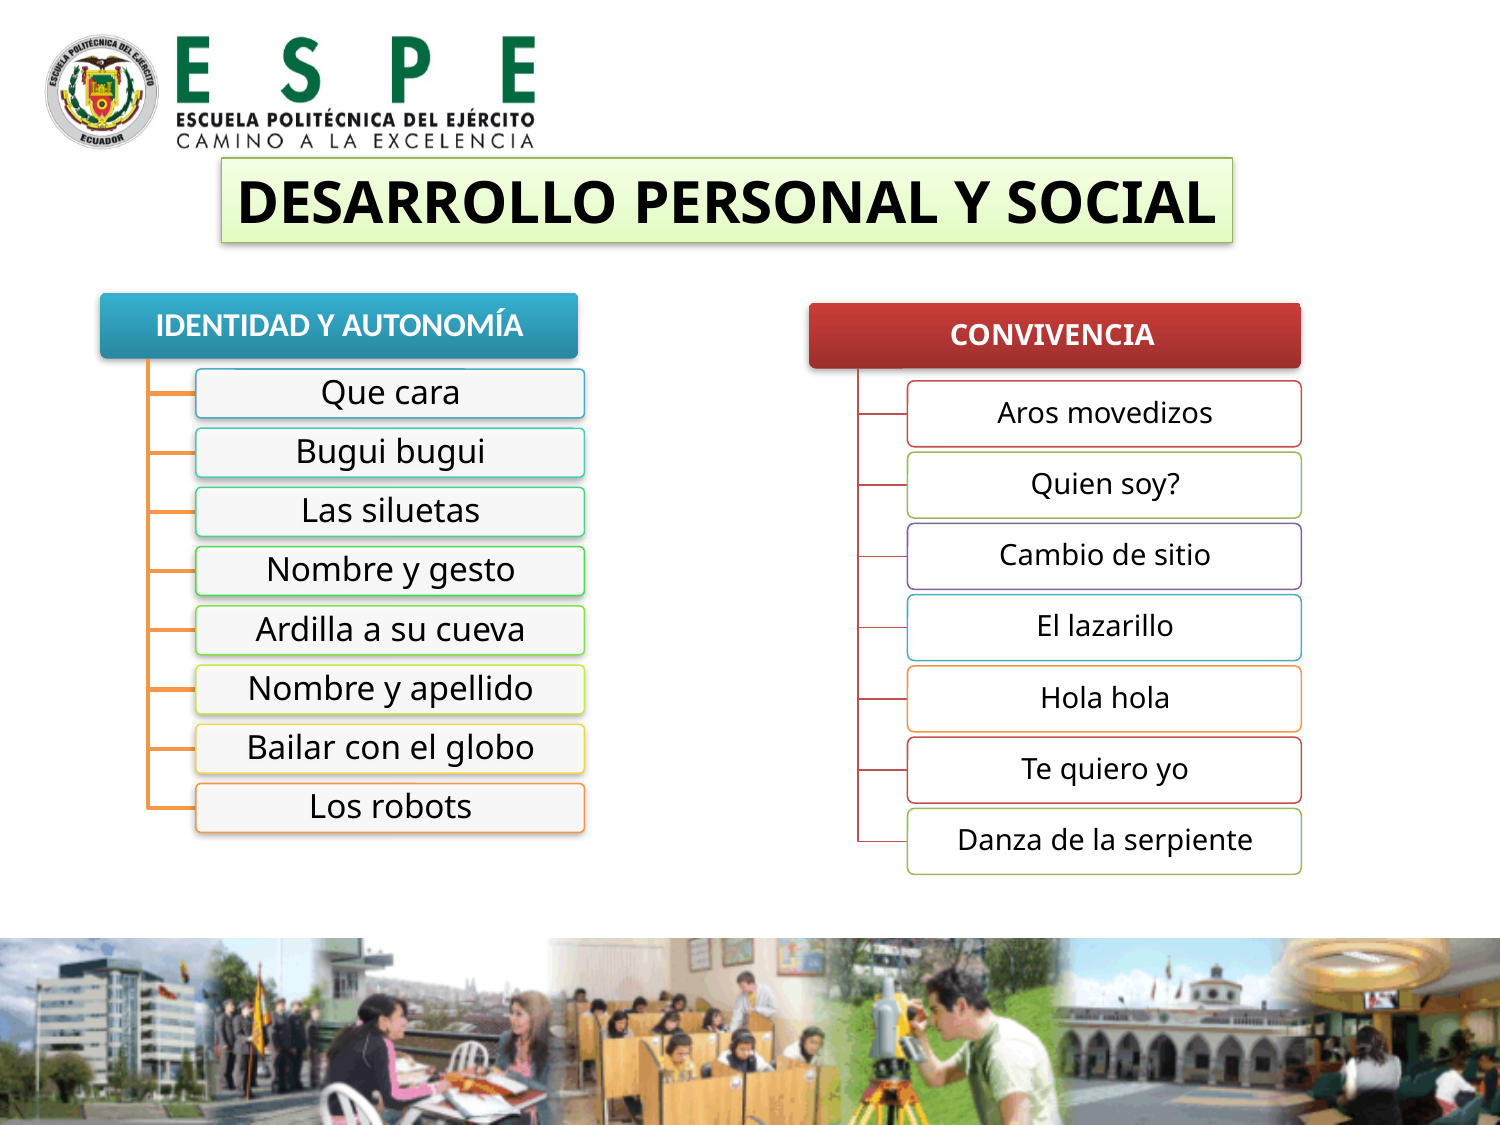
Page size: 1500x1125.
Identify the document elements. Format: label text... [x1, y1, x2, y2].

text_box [100, 207, 585, 918]
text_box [808, 302, 1302, 882]
picture [0, 938, 1500, 1125]
text_box DESARROLLO PERSONAL Y SOCIAL [221, 157, 1233, 243]
picture [17, 18, 562, 165]
